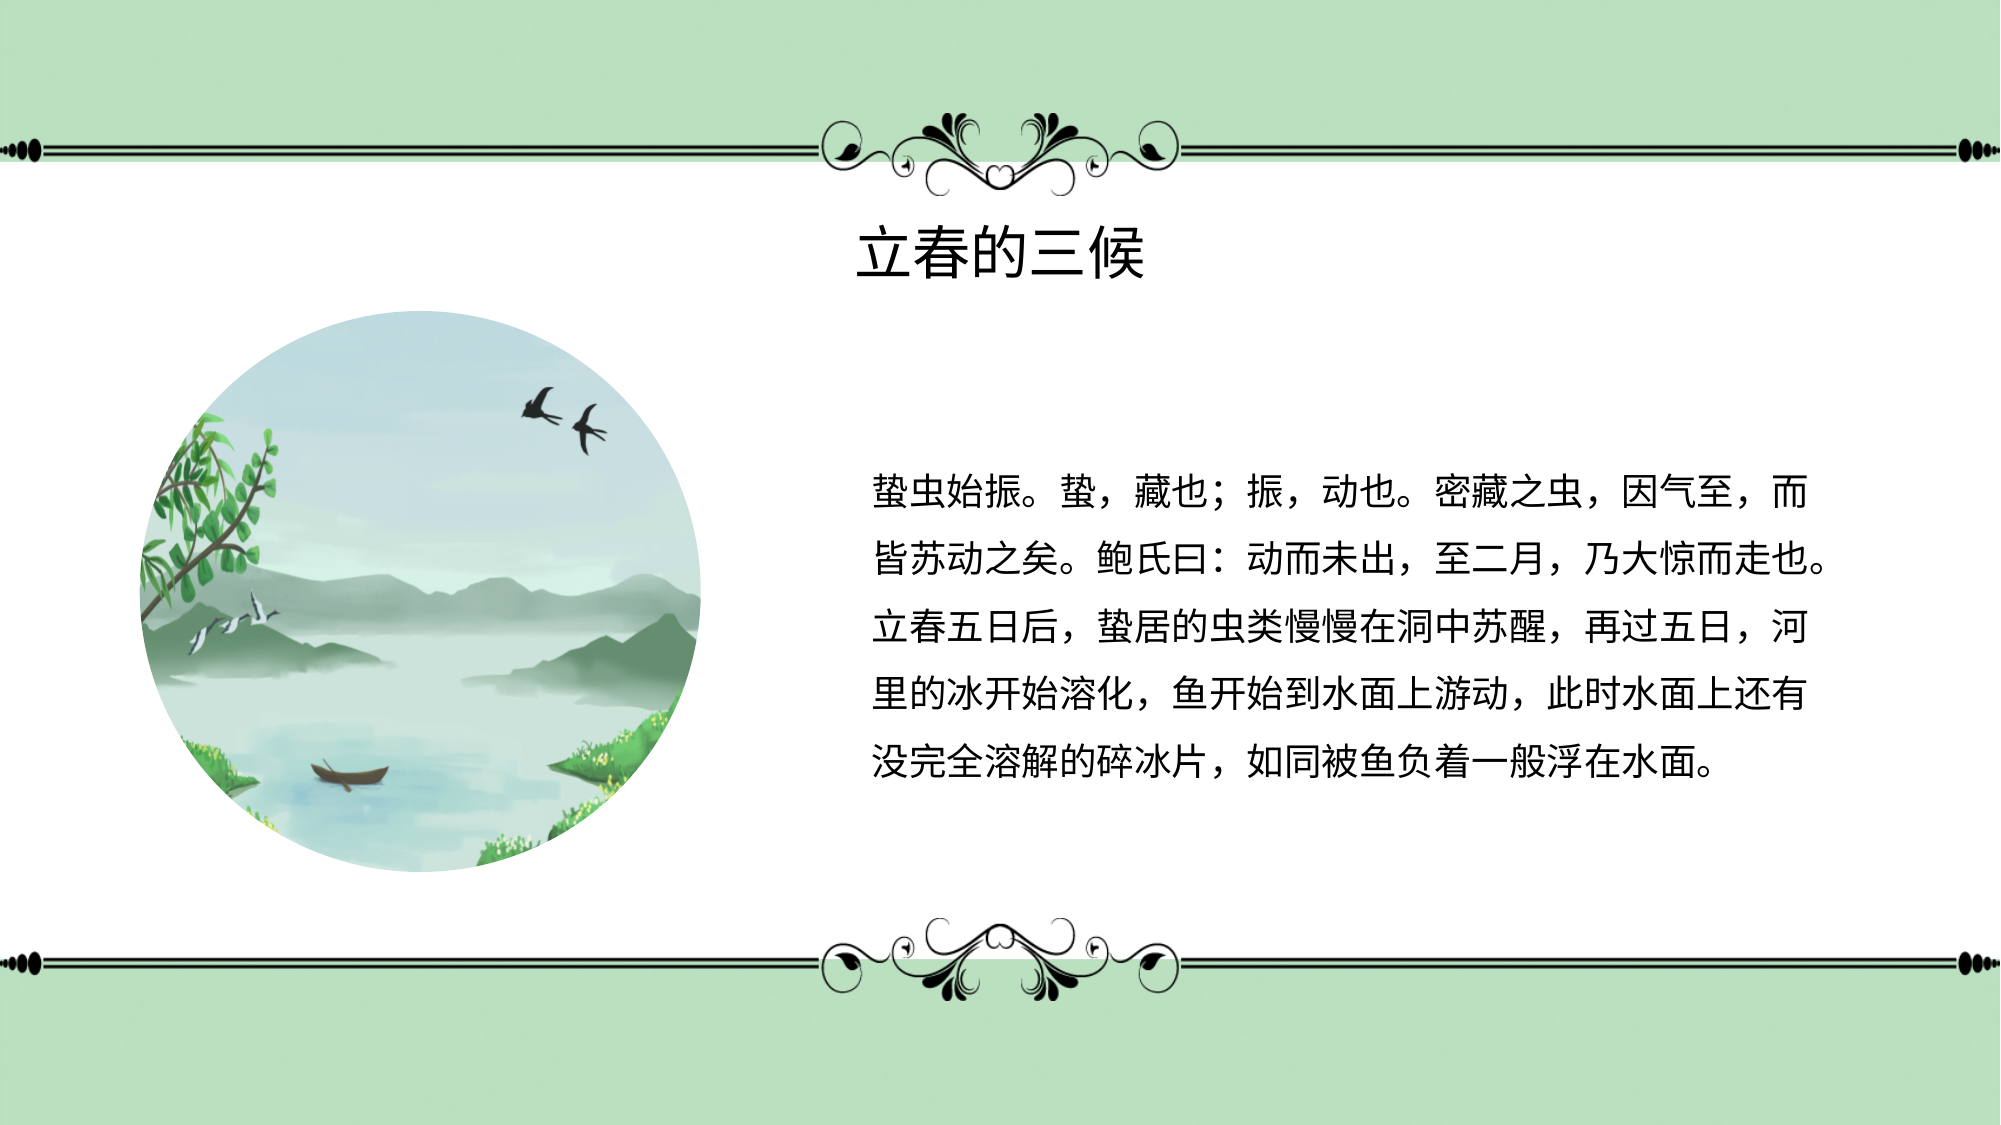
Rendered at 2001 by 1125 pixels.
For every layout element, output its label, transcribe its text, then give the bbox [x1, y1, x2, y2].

text_box 蛰虫始振。蛰，藏也；振，动也。密藏之虫，因气至，而皆苏动之矣。鲍氏曰：动而未出，至二月，乃大惊而走也。 立春五日后，蛰居的虫类慢慢在洞中苏醒，再过五日，河里的冰开始溶化，鱼开始到水面上游动，此时水面上还有没完全溶解的碎冰片，如同被鱼负着一般浮在水面。 [856, 437, 1840, 791]
picture [0, 0, 2000, 196]
picture [139, 310, 701, 872]
picture [0, 918, 2000, 1125]
